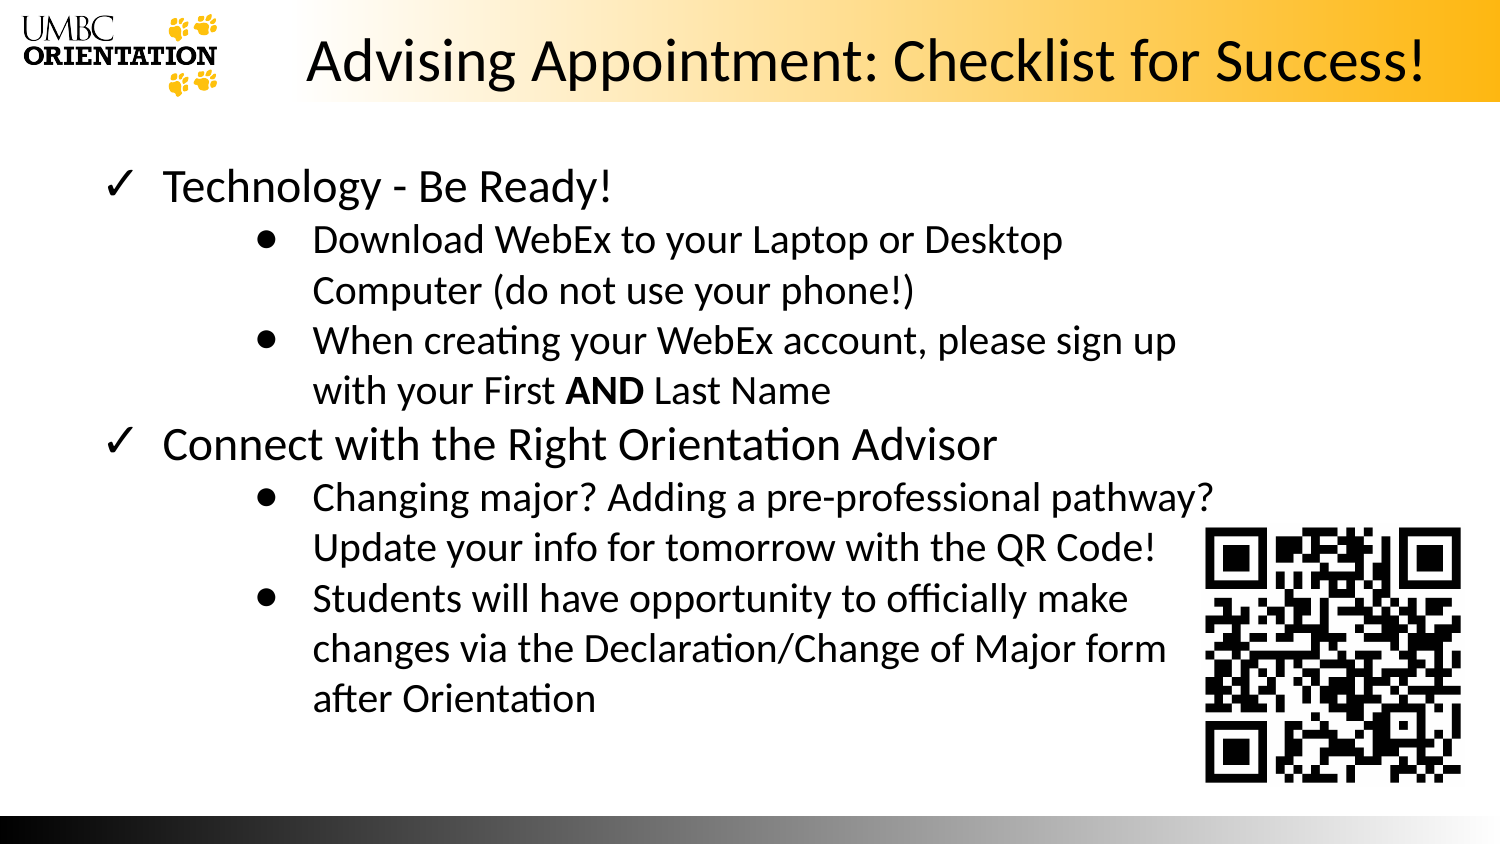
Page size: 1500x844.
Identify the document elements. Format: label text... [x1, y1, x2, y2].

picture [21, 14, 192, 97]
title Advising Appointment: Checklist for Success! [192, 13, 1500, 101]
text_box Technology - Be Ready! Download WebEx to your Laptop or Desktop Computer (do not use your phone!) When creating your WebEx account, please sign up with your First AND Last Name Connect with the Right Orientation Advisor Changing major? Adding a pre-professional pathway? Update your info for tomorrow with the QR Code! Students will have opportunity to officially make changes via the Declaration/Change of Major form after Orientation [72, 147, 1234, 787]
picture [1200, 522, 1465, 787]
